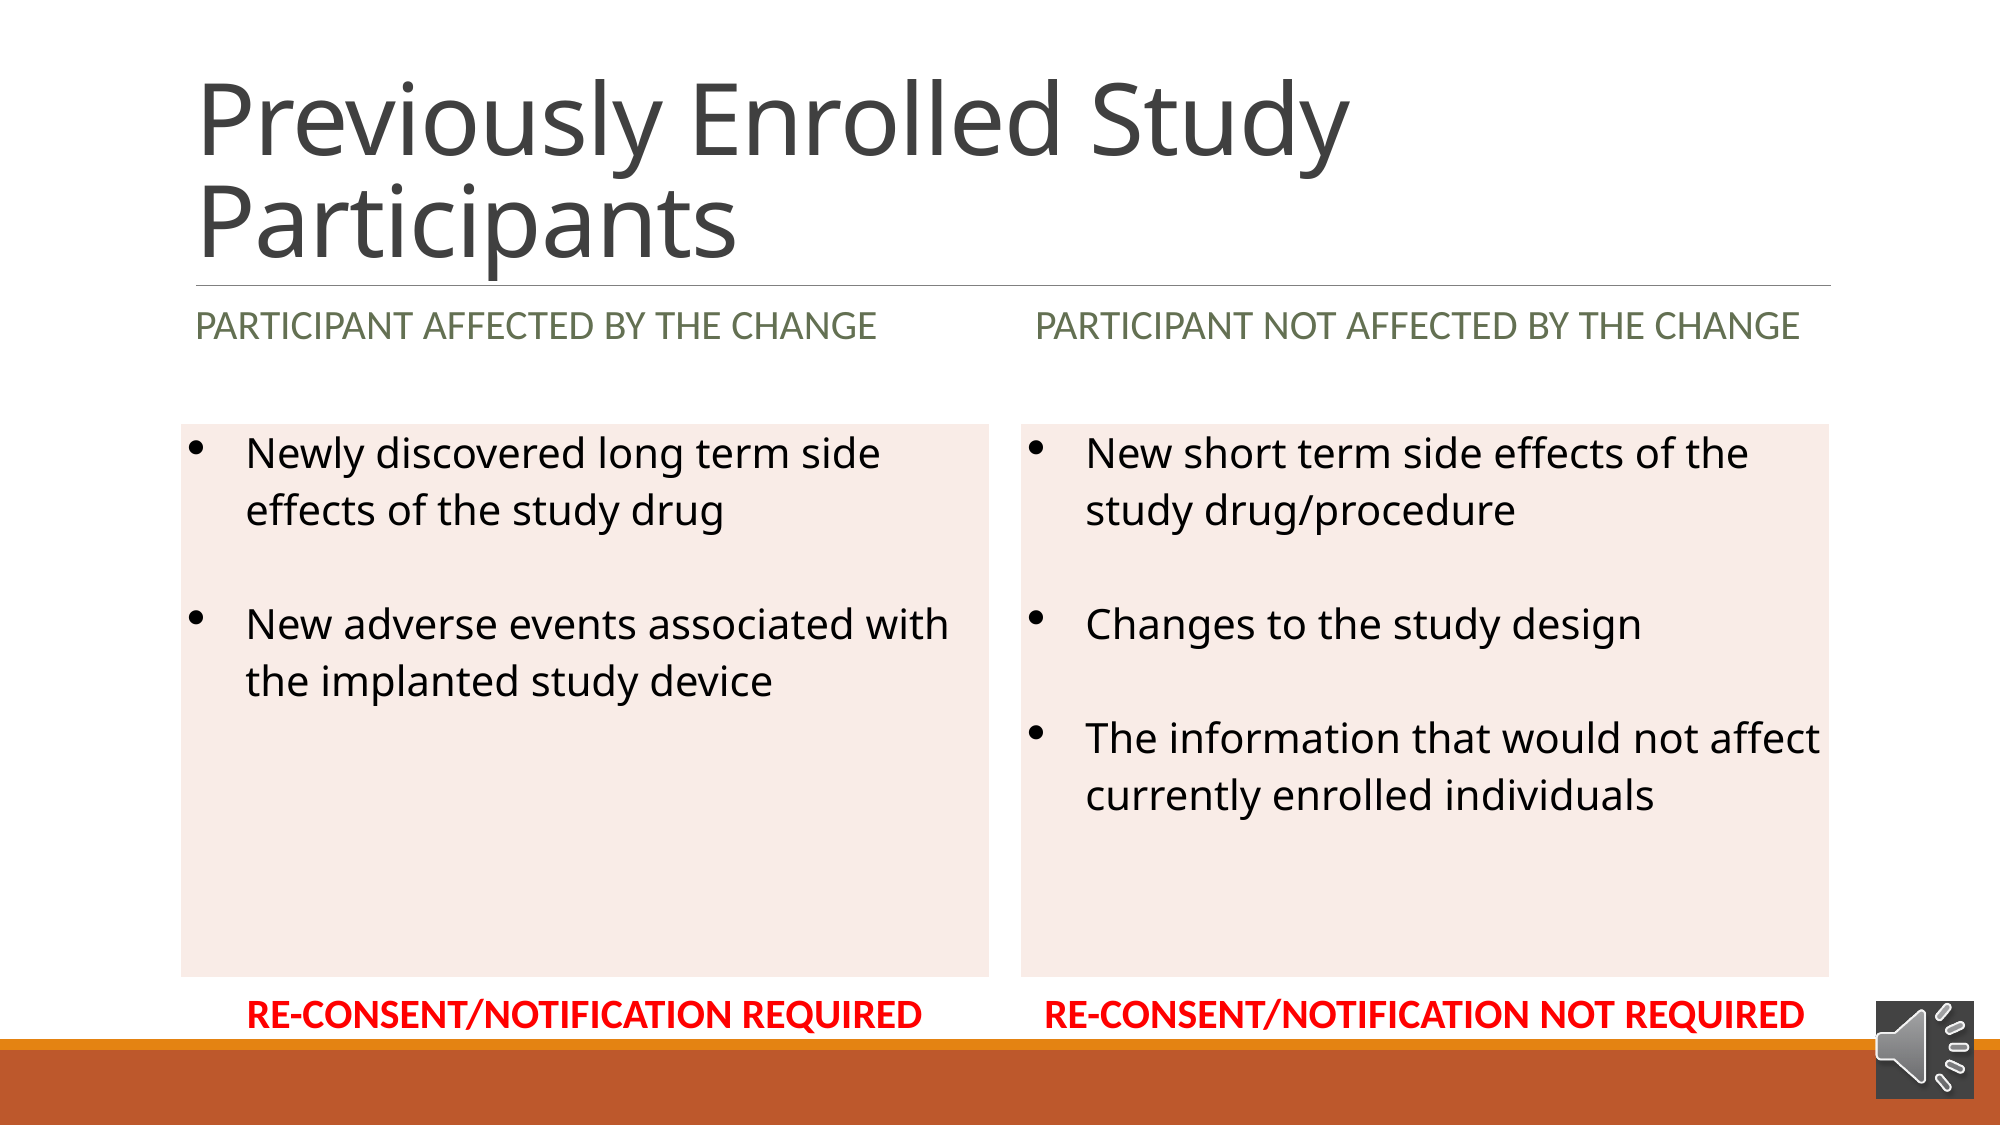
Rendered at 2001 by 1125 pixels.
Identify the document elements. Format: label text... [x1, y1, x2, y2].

list Participant Affected By the Change [180, 302, 990, 423]
list Participant NOT Affected By the Change [1020, 302, 1830, 423]
text_box RE-CONSENT/NOTIFICATION REQUIRED [179, 956, 990, 1078]
picture [1874, 999, 1976, 1101]
text_box RE-CONSENT/NOTIFICATION NOT REQUIRED [1019, 956, 1830, 1078]
table_header New short term side effects of the study drug/procedure Changes to the study design The information that would not affect currently enrolled individuals [1021, 424, 1829, 956]
table_header Newly discovered long term side effects of the study drug New adverse events associated with the implanted study device [181, 424, 989, 956]
title Previously Enrolled Study Participants [180, 47, 1830, 285]
